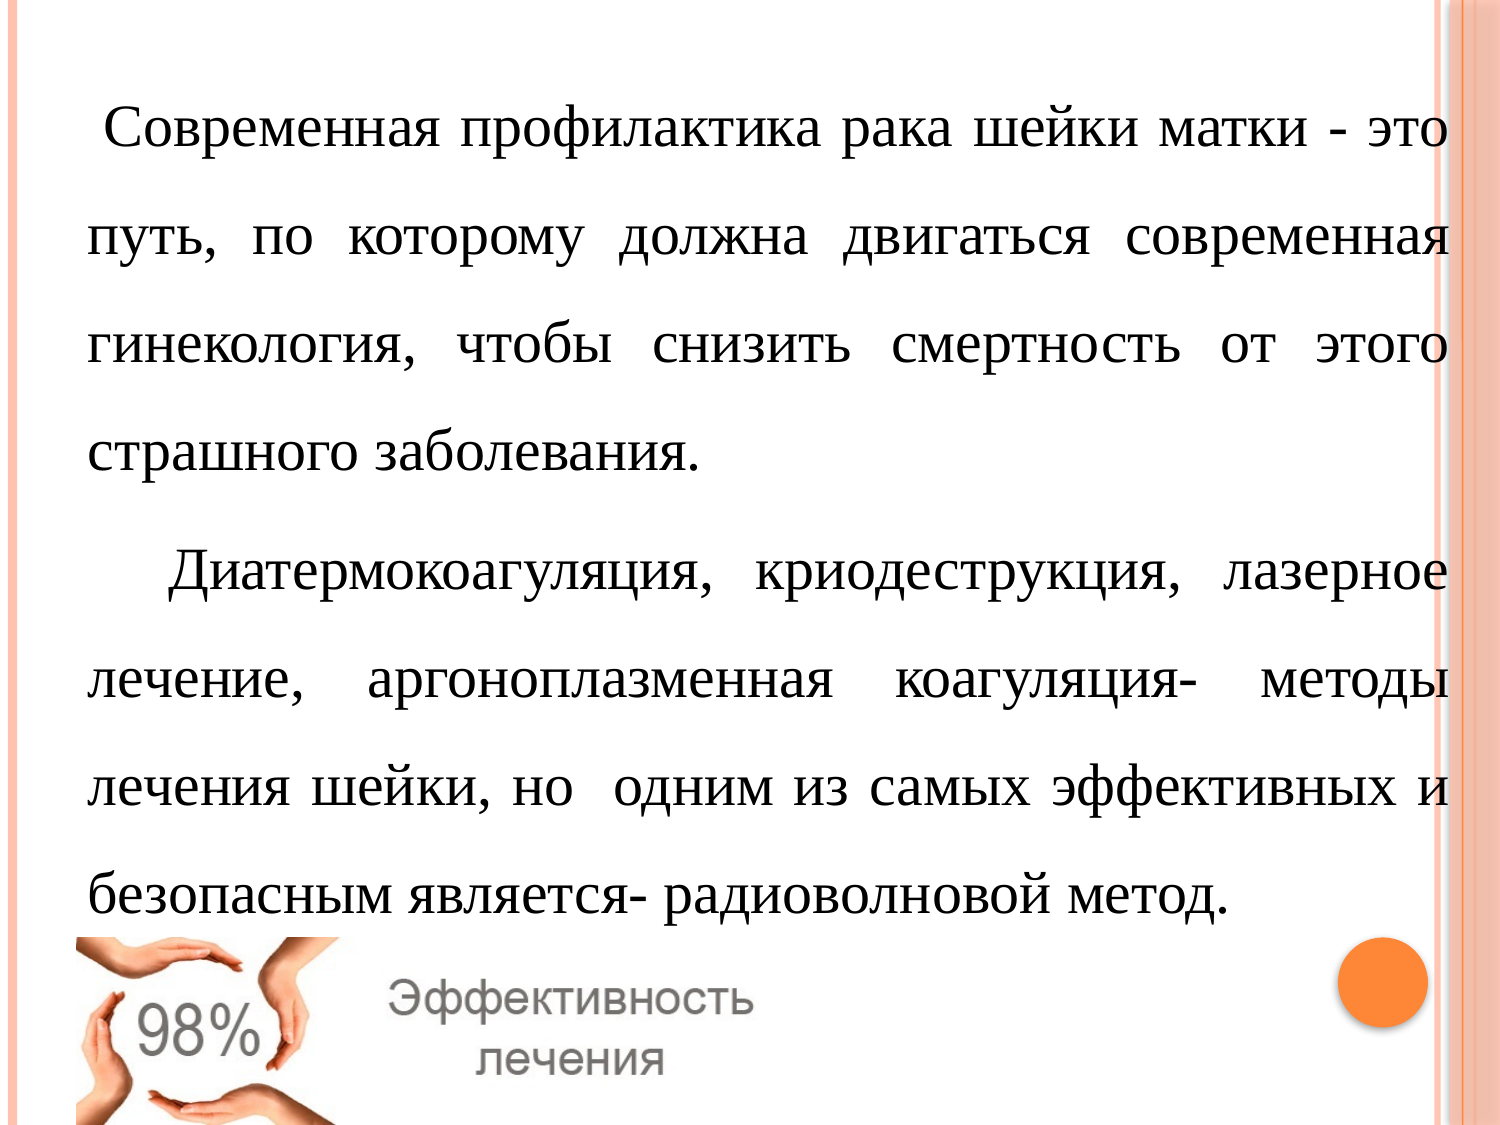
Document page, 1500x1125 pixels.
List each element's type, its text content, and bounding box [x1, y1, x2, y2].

list Современная профилактика рака шейки матки - это путь, по которому должна двигаться современная гинекология, чтобы снизить смертность от этого страшного заболевания. Диатермокоагуляция, криодеструкция, лазерное лечение, аргоноплазменная коагуляция- методы лечения шейки, но одним из самых эффективных и безопасным является- радиоволновой метод. [29, 42, 1466, 1094]
picture [76, 936, 1294, 1125]
